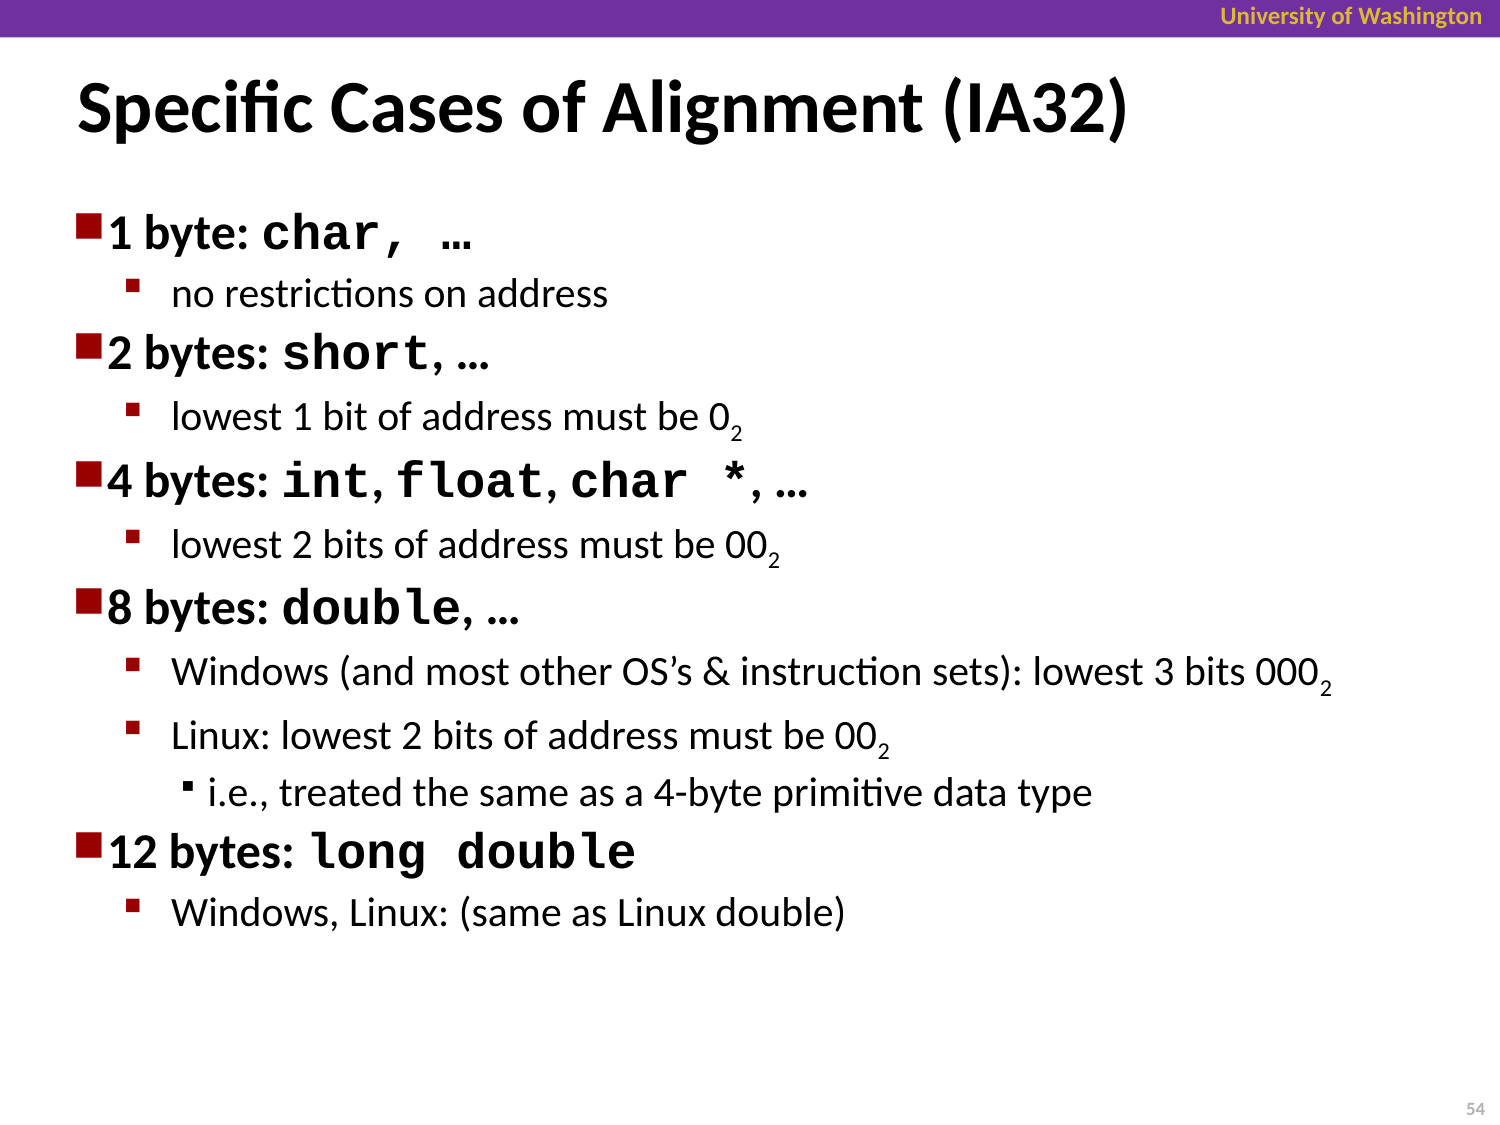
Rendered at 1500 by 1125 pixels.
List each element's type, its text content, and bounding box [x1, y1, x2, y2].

slide_number 54 [1400, 1077, 1500, 1125]
title Specific Cases of Alignment (IA32) [62, 55, 1438, 151]
list 1 byte: char, … no restrictions on address 2 bytes: short, … lowest 1 bit of address must be 02 4 bytes: int, float, char *, … lowest 2 bits of address must be 002 8 bytes: double, … Windows (and most other OS’s & instruction sets): lowest 3 bits 0002 Linux: lowest 2 bits of address must be 002 i.e., treated the same as a 4-byte primitive data type 12 bytes: long double Windows, Linux: (same as Linux double) [61, 198, 1426, 990]
